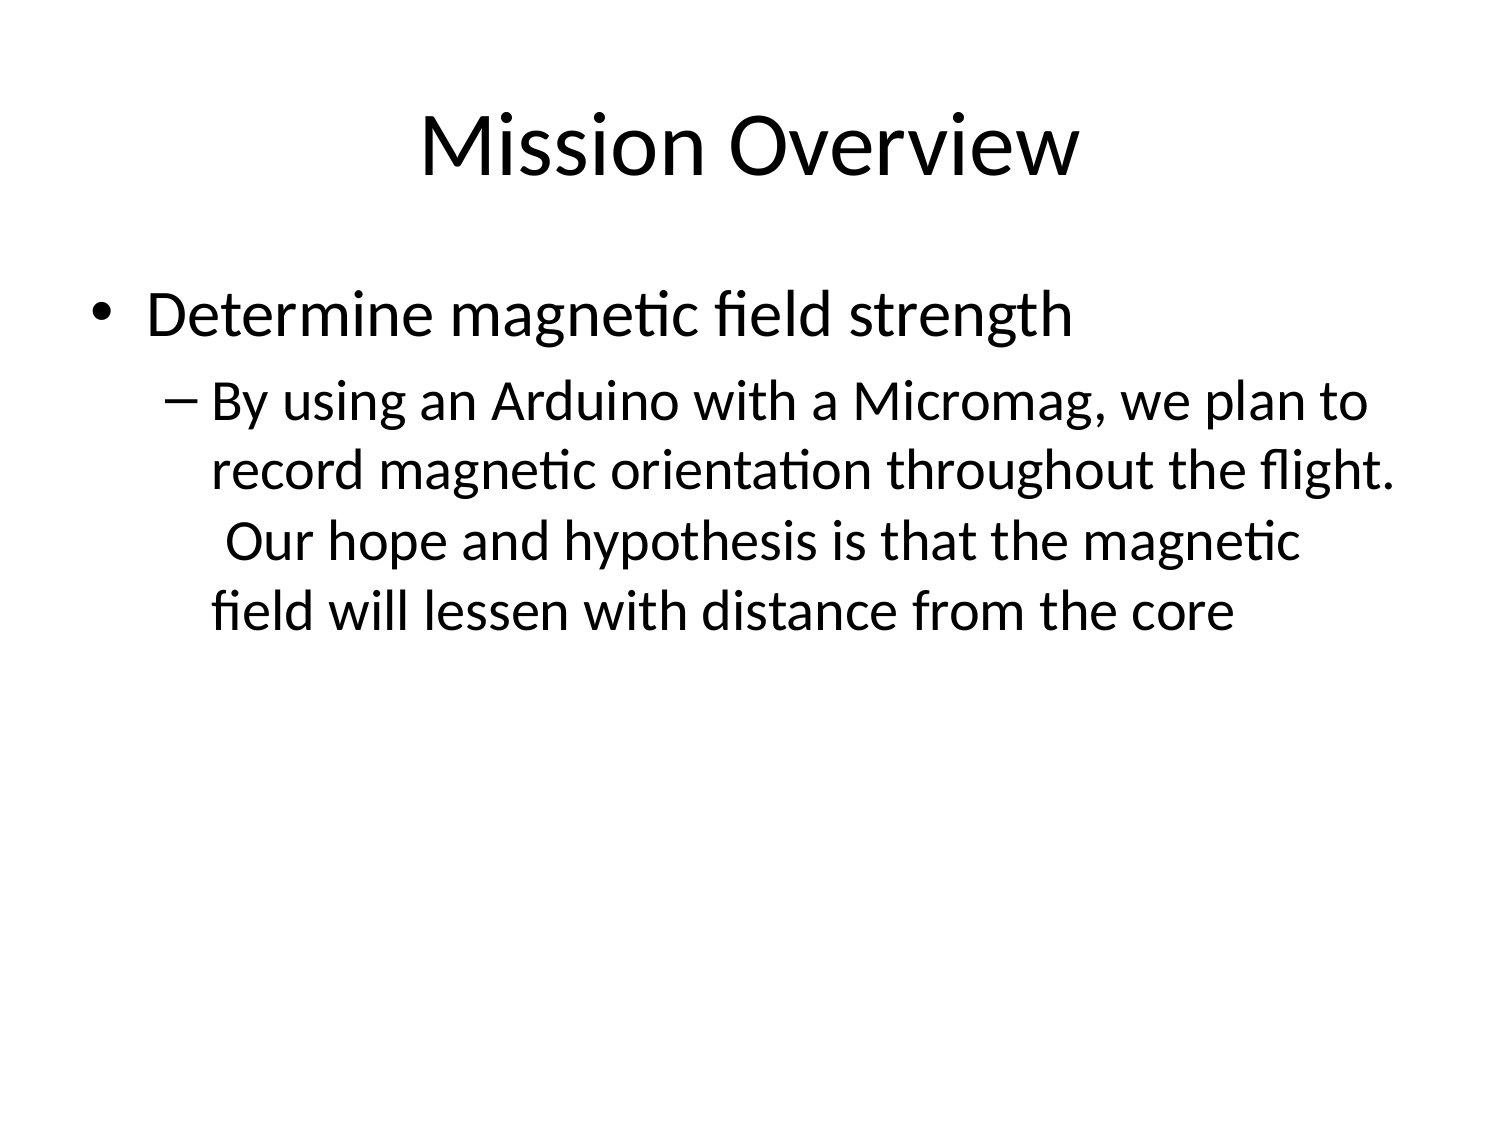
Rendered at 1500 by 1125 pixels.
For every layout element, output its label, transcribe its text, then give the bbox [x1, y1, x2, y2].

list Determine magnetic field strength By using an Arduino with a Micromag, we plan to record magnetic orientation throughout the flight. Our hope and hypothesis is that the magnetic field will lessen with distance from the core [75, 262, 1425, 1005]
title Mission Overview [75, 45, 1425, 233]
